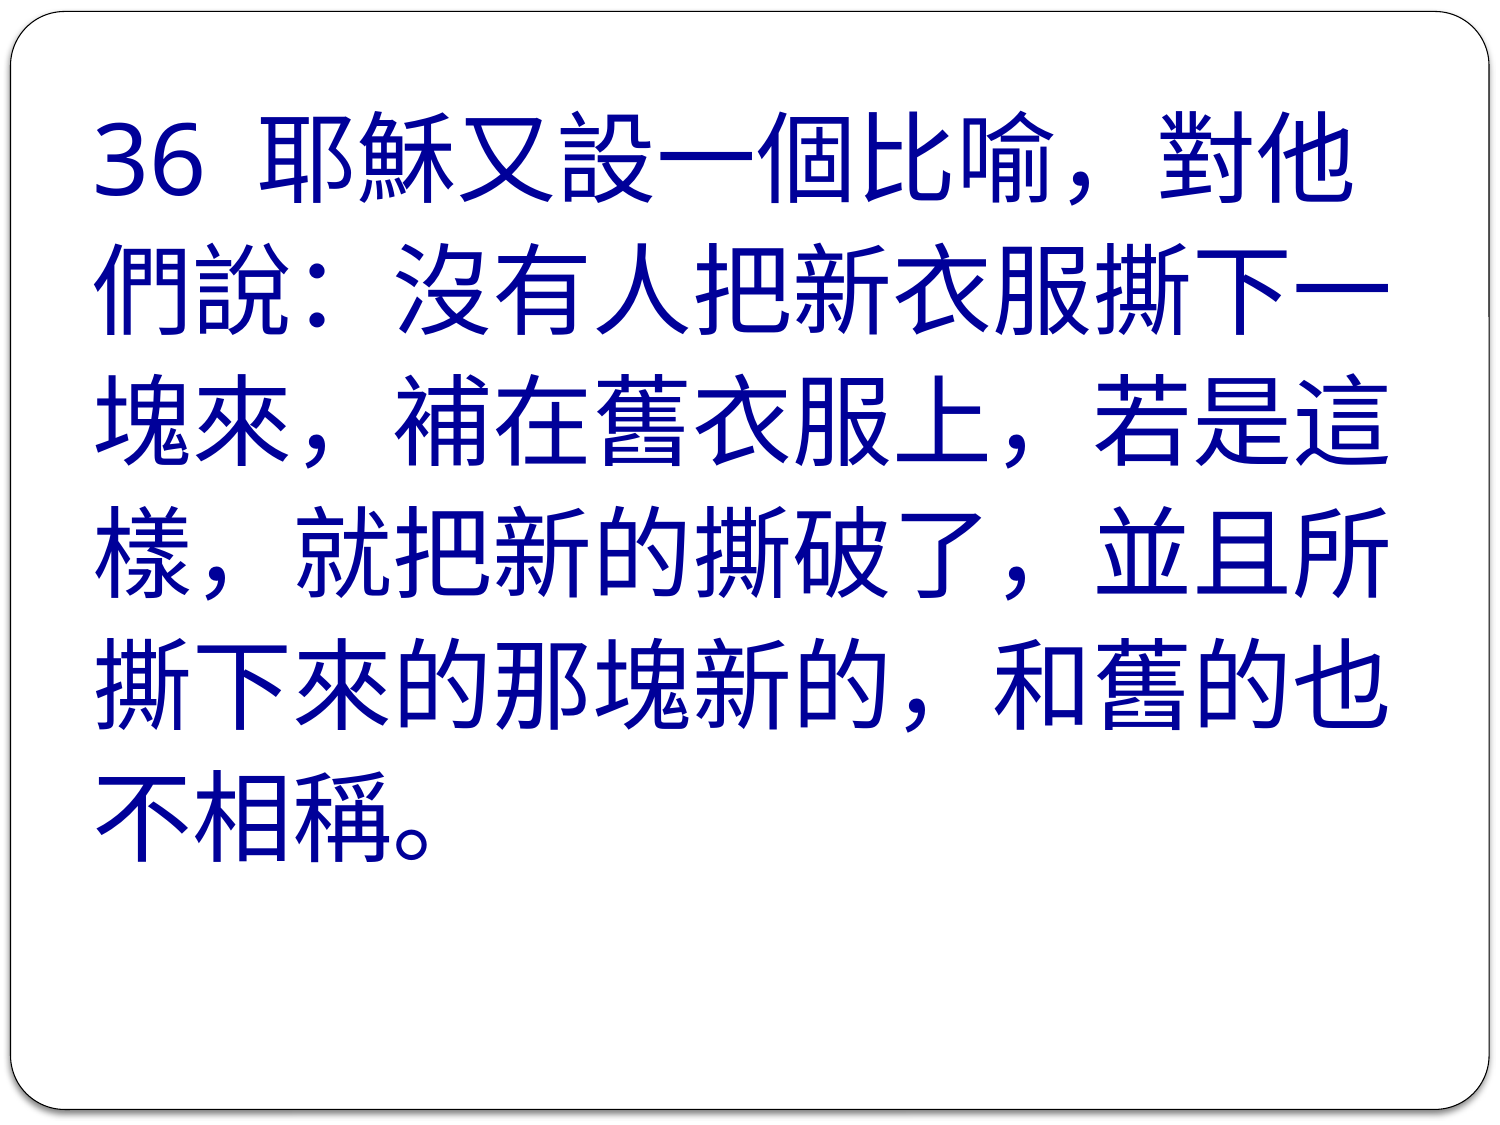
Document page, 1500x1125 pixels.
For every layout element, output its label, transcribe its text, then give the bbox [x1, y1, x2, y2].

list 36 耶穌又設一個比喻，對他們說：沒有人把新衣服撕下一塊來，補在舊衣服上，若是這樣，就把新的撕破了，並且所撕下來的那塊新的，和舊的也不相稱。 [77, 75, 1425, 1050]
